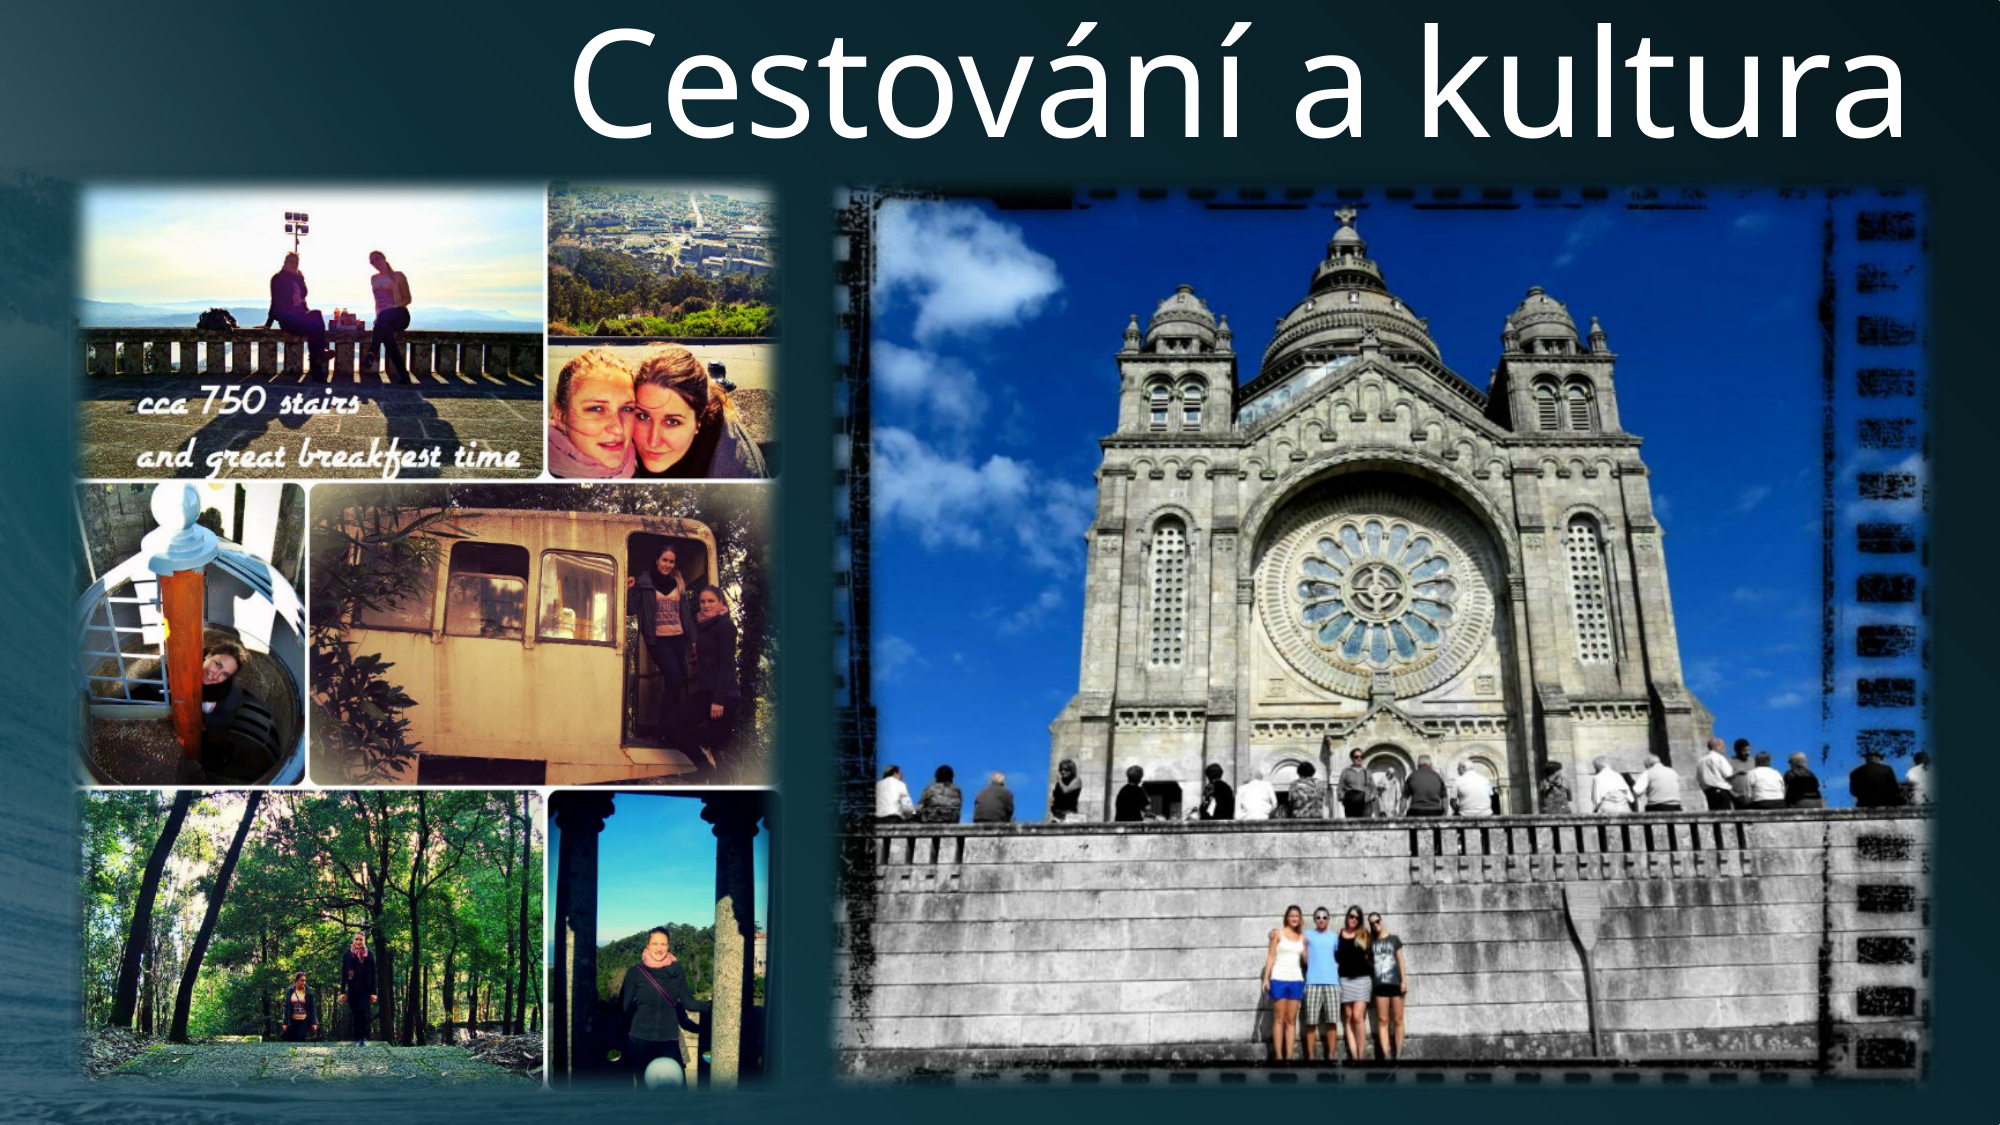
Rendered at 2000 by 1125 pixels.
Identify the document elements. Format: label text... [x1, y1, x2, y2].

picture [0, 0, 2000, 1125]
text_box Cestování a kultura [550, 0, 2000, 201]
